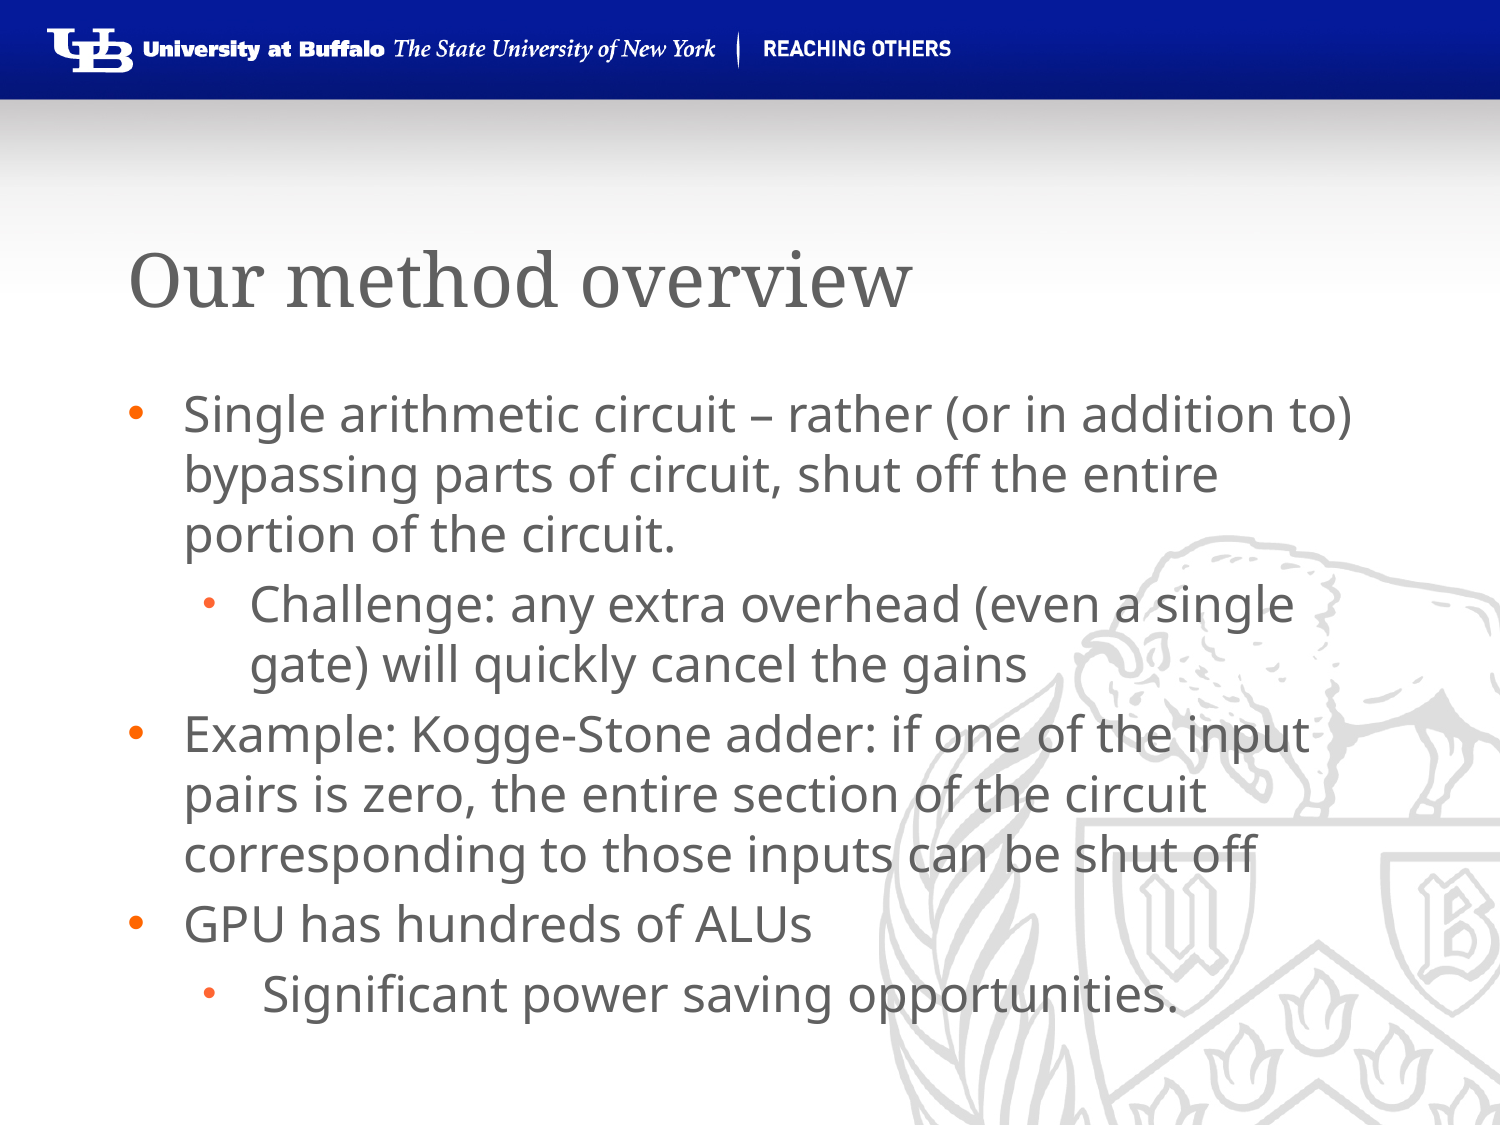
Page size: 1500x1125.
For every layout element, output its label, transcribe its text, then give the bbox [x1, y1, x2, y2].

title Our method overview [112, 224, 1388, 375]
picture [0, 0, 1500, 1125]
list Single arithmetic circuit – rather (or in addition to) bypassing parts of circuit, shut off the entire portion of the circuit. Challenge: any extra overhead (even a single gate) will quickly cancel the gains Example: Kogge-Stone adder: if one of the input pairs is zero, the entire section of the circuit corresponding to those inputs can be shut off GPU has hundreds of ALUs Significant power saving opportunities. [112, 375, 1388, 938]
